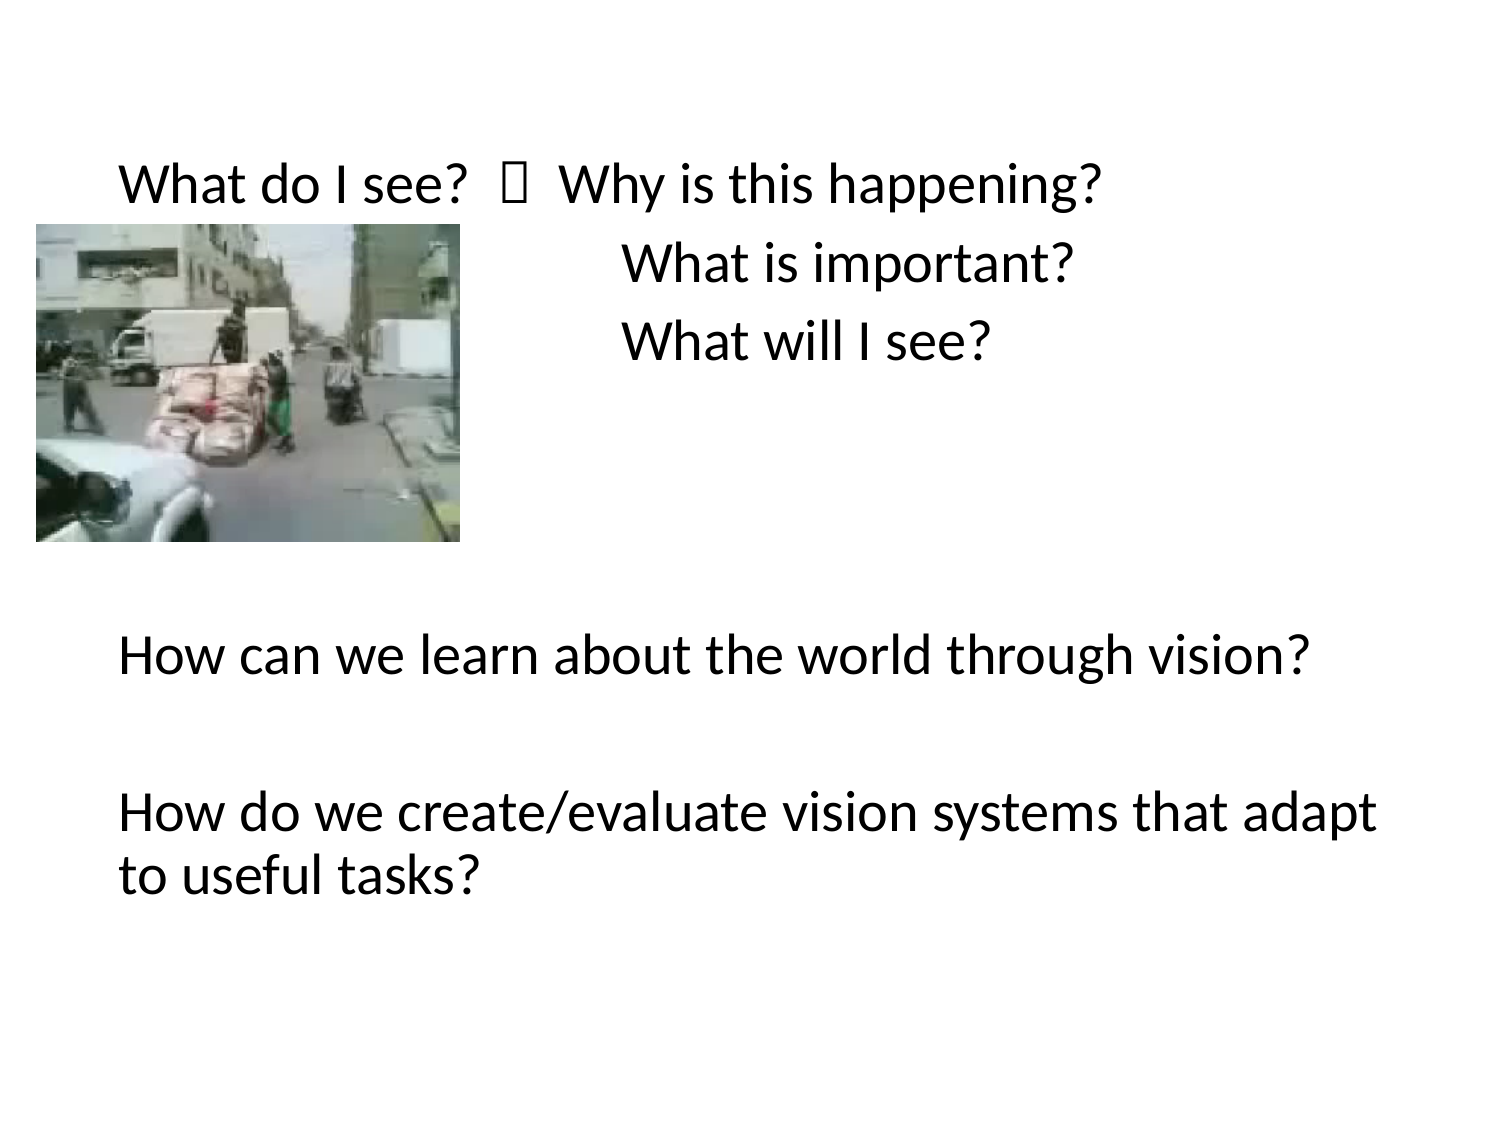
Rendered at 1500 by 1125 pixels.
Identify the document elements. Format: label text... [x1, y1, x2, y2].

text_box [35, 223, 461, 542]
list What do I see?  Why is this happening? What is important? What will I see? How can we learn about the world through vision? How do we create/evaluate vision systems that adapt to useful tasks? [103, 146, 1397, 1014]
